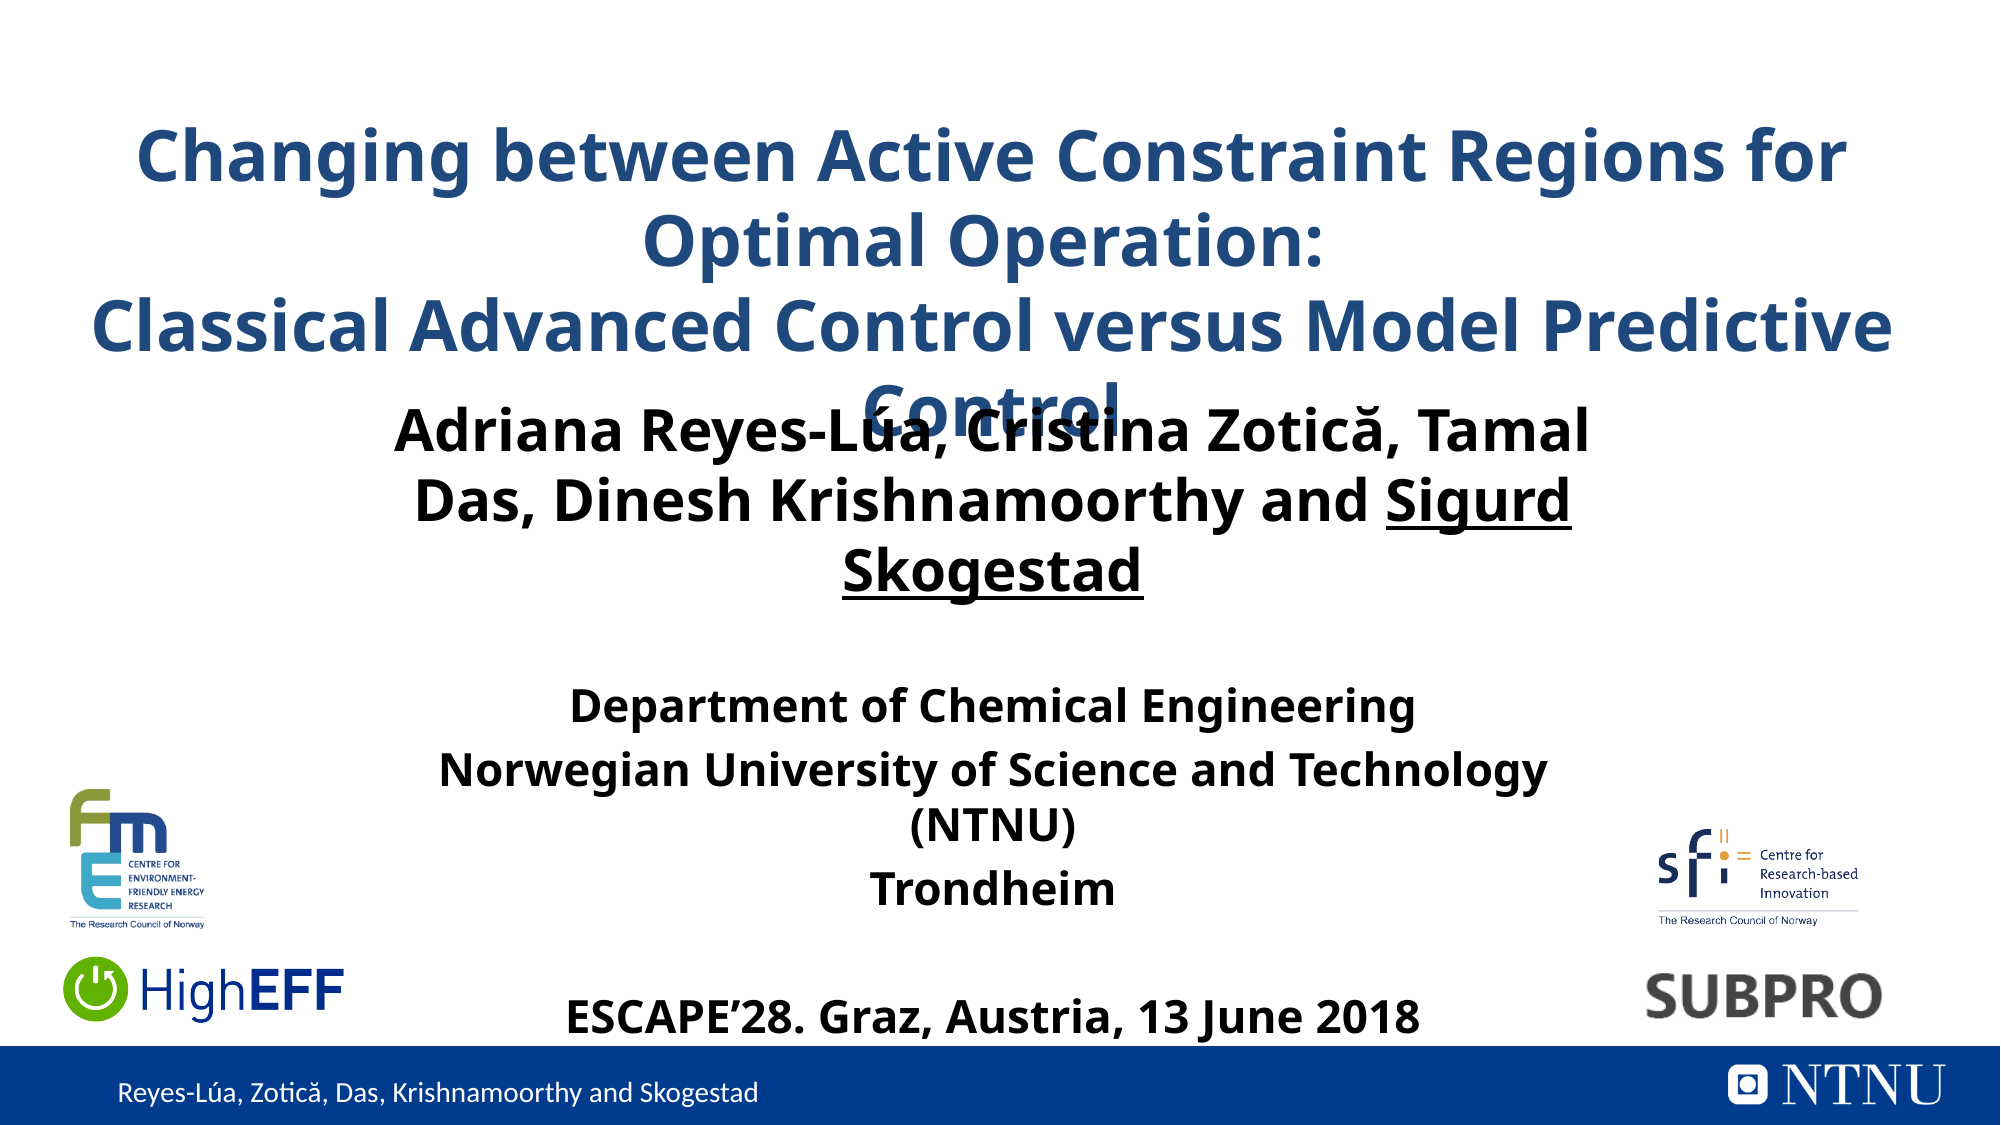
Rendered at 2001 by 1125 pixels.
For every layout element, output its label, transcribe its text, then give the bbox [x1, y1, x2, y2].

picture [0, 789, 2000, 1125]
title Changing between Active Constraint Regions for Optimal Operation: Classical Advanced Control versus Model Predictive Control [14, 103, 1972, 252]
picture [1620, 802, 1901, 1038]
subtitle Adriana Reyes-Lúa, Cristina Zotică, Tamal Das, Dinesh Krishnamoorthy and Sigurd Skogestad Department of Chemical Engineering Norwegian University of Science and Technology (NTNU) Trondheim ESCAPE’28. Graz, Austria, 13 June 2018 [350, 385, 1636, 970]
